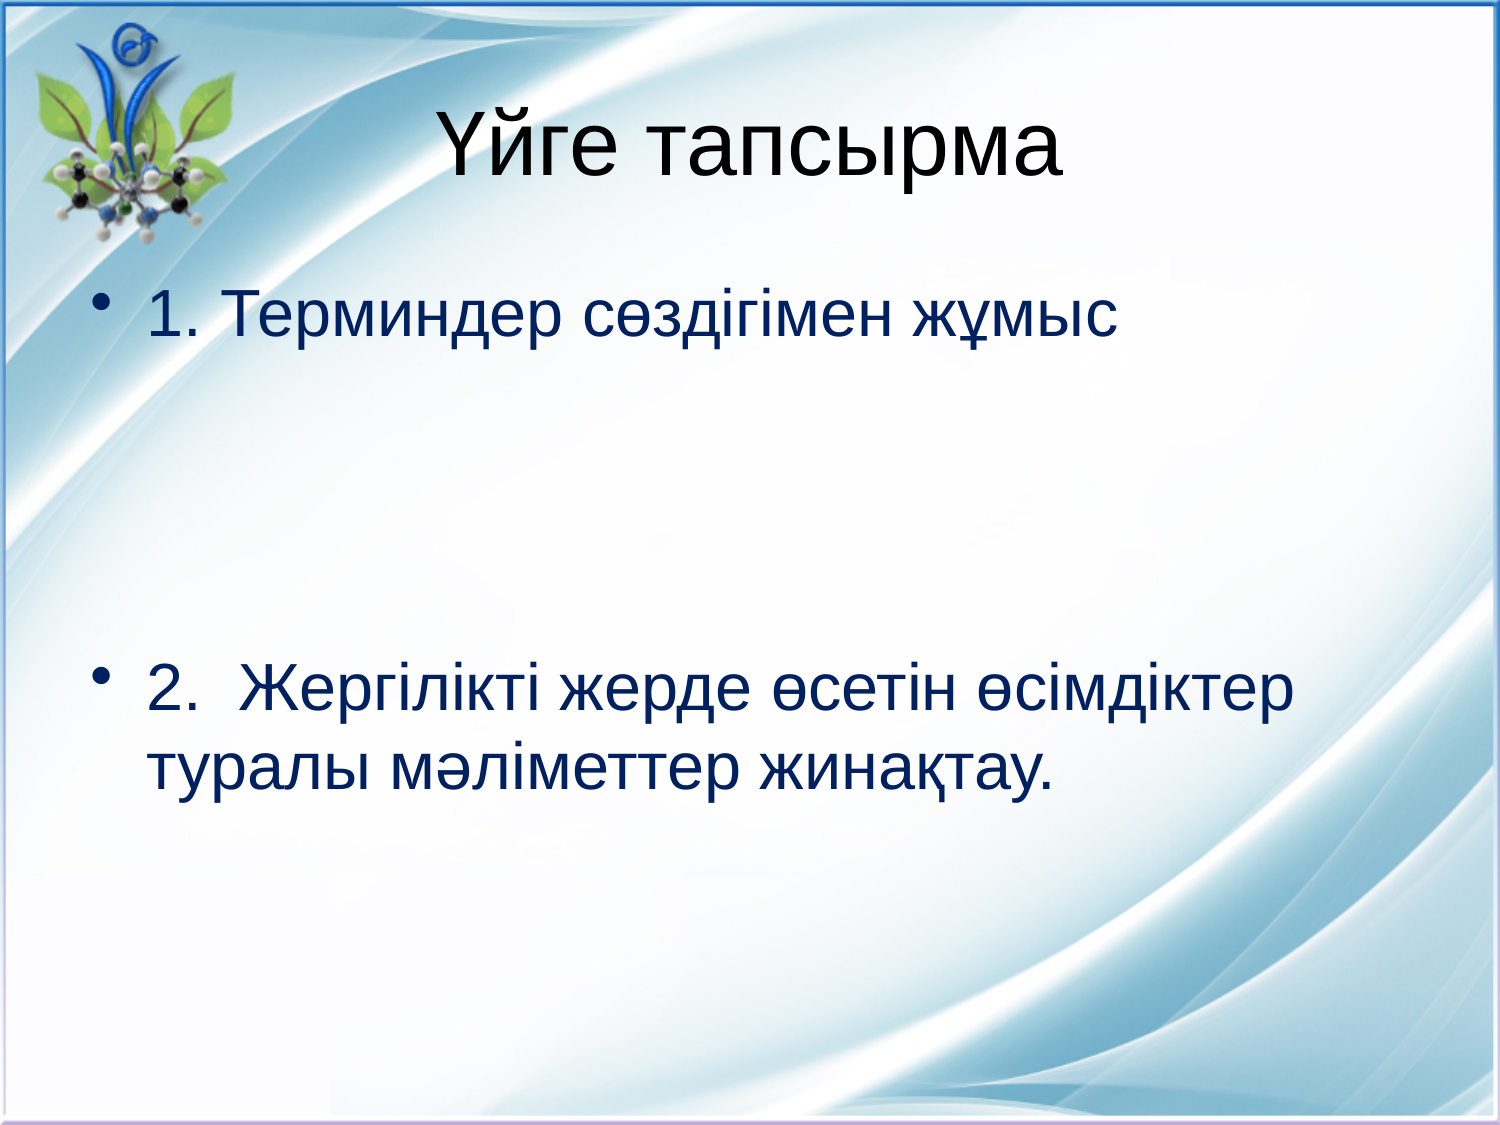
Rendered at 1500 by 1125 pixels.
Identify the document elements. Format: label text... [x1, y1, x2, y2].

picture [0, 0, 1500, 1125]
title Үйге тапсырма [74, 44, 1426, 233]
list 1. Терминдер сөздігімен жұмыс 2. Жергілікті жерде өсетін өсімдіктер туралы мәліметтер жинақтау. [74, 262, 1426, 1006]
